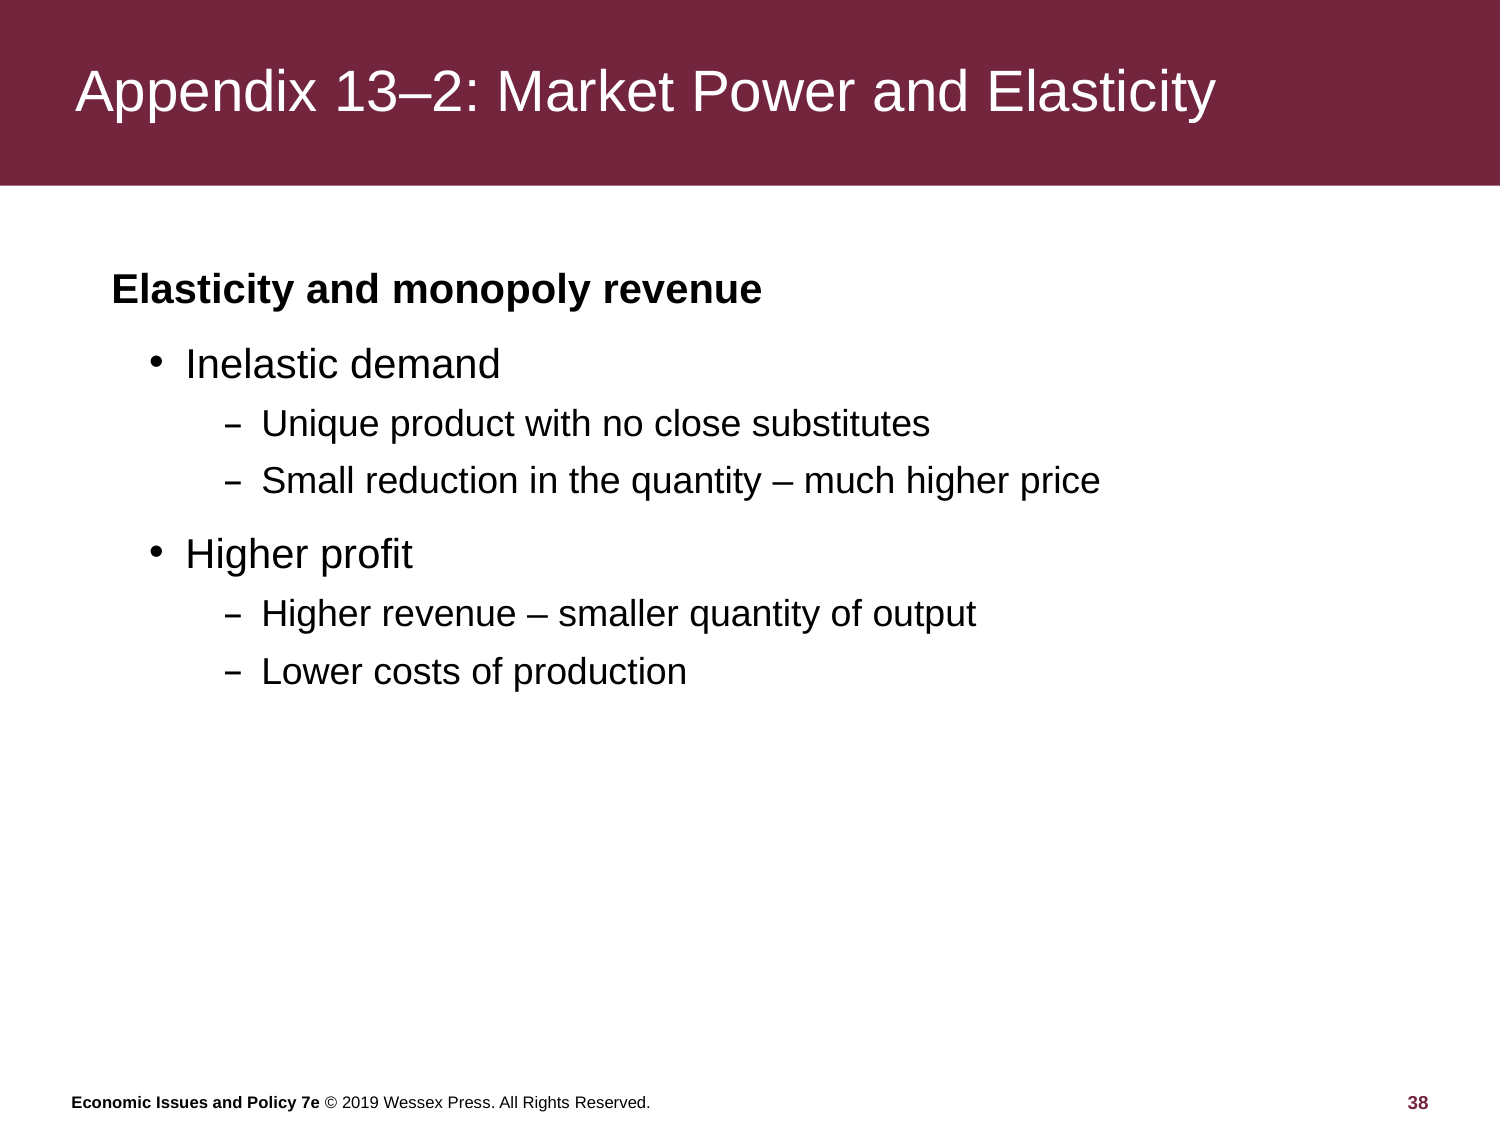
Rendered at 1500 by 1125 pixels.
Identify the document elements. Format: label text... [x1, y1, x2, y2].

title Appendix 13–2: Market Power and Elasticity [0, 0, 1500, 186]
list Elasticity and monopoly revenue Inelastic demand Unique product with no close substitutes Small reduction in the quantity – much higher price Higher profit Higher revenue – smaller quantity of output Lower costs of production [109, 261, 1392, 1050]
